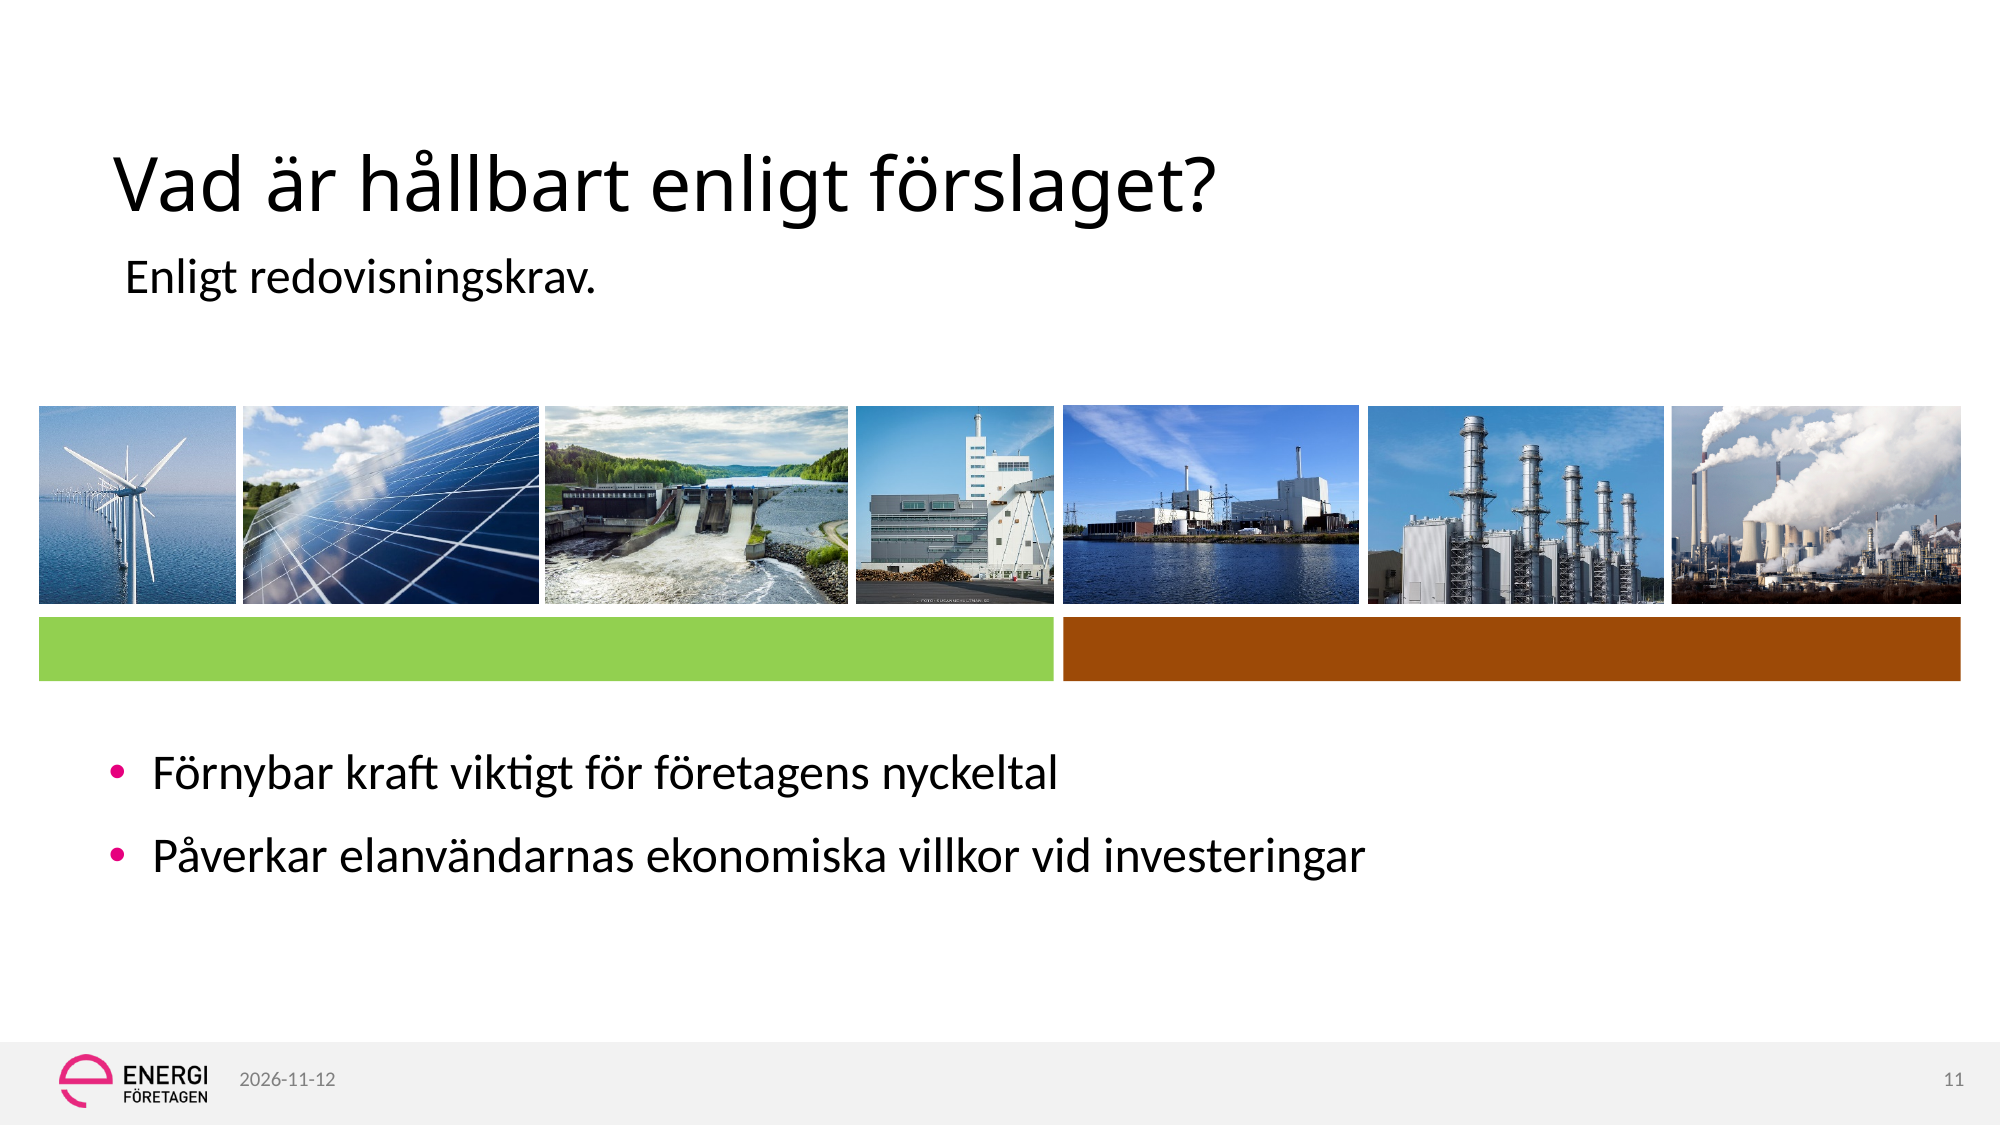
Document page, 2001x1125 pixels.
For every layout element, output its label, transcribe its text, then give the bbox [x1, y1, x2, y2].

text_box [37, 615, 1056, 683]
slide_number 11 [1514, 1065, 1965, 1125]
picture [545, 406, 848, 604]
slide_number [239, 1065, 690, 1125]
picture [242, 406, 539, 604]
picture [59, 1054, 207, 1108]
picture [1063, 405, 1359, 604]
picture [1367, 406, 1664, 604]
picture [1671, 406, 1962, 604]
text_box Förnybar kraft viktigt för företagens nyckeltal Påverkar elanvändarnas ekonomiska villkor vid investeringar [93, 735, 1533, 961]
picture [38, 406, 237, 604]
title Vad är hållbart enligt förslaget? [114, 65, 1618, 227]
picture [856, 406, 1054, 604]
text_box Enligt redovisningskrav. [124, 247, 956, 336]
text_box [1061, 615, 1963, 683]
